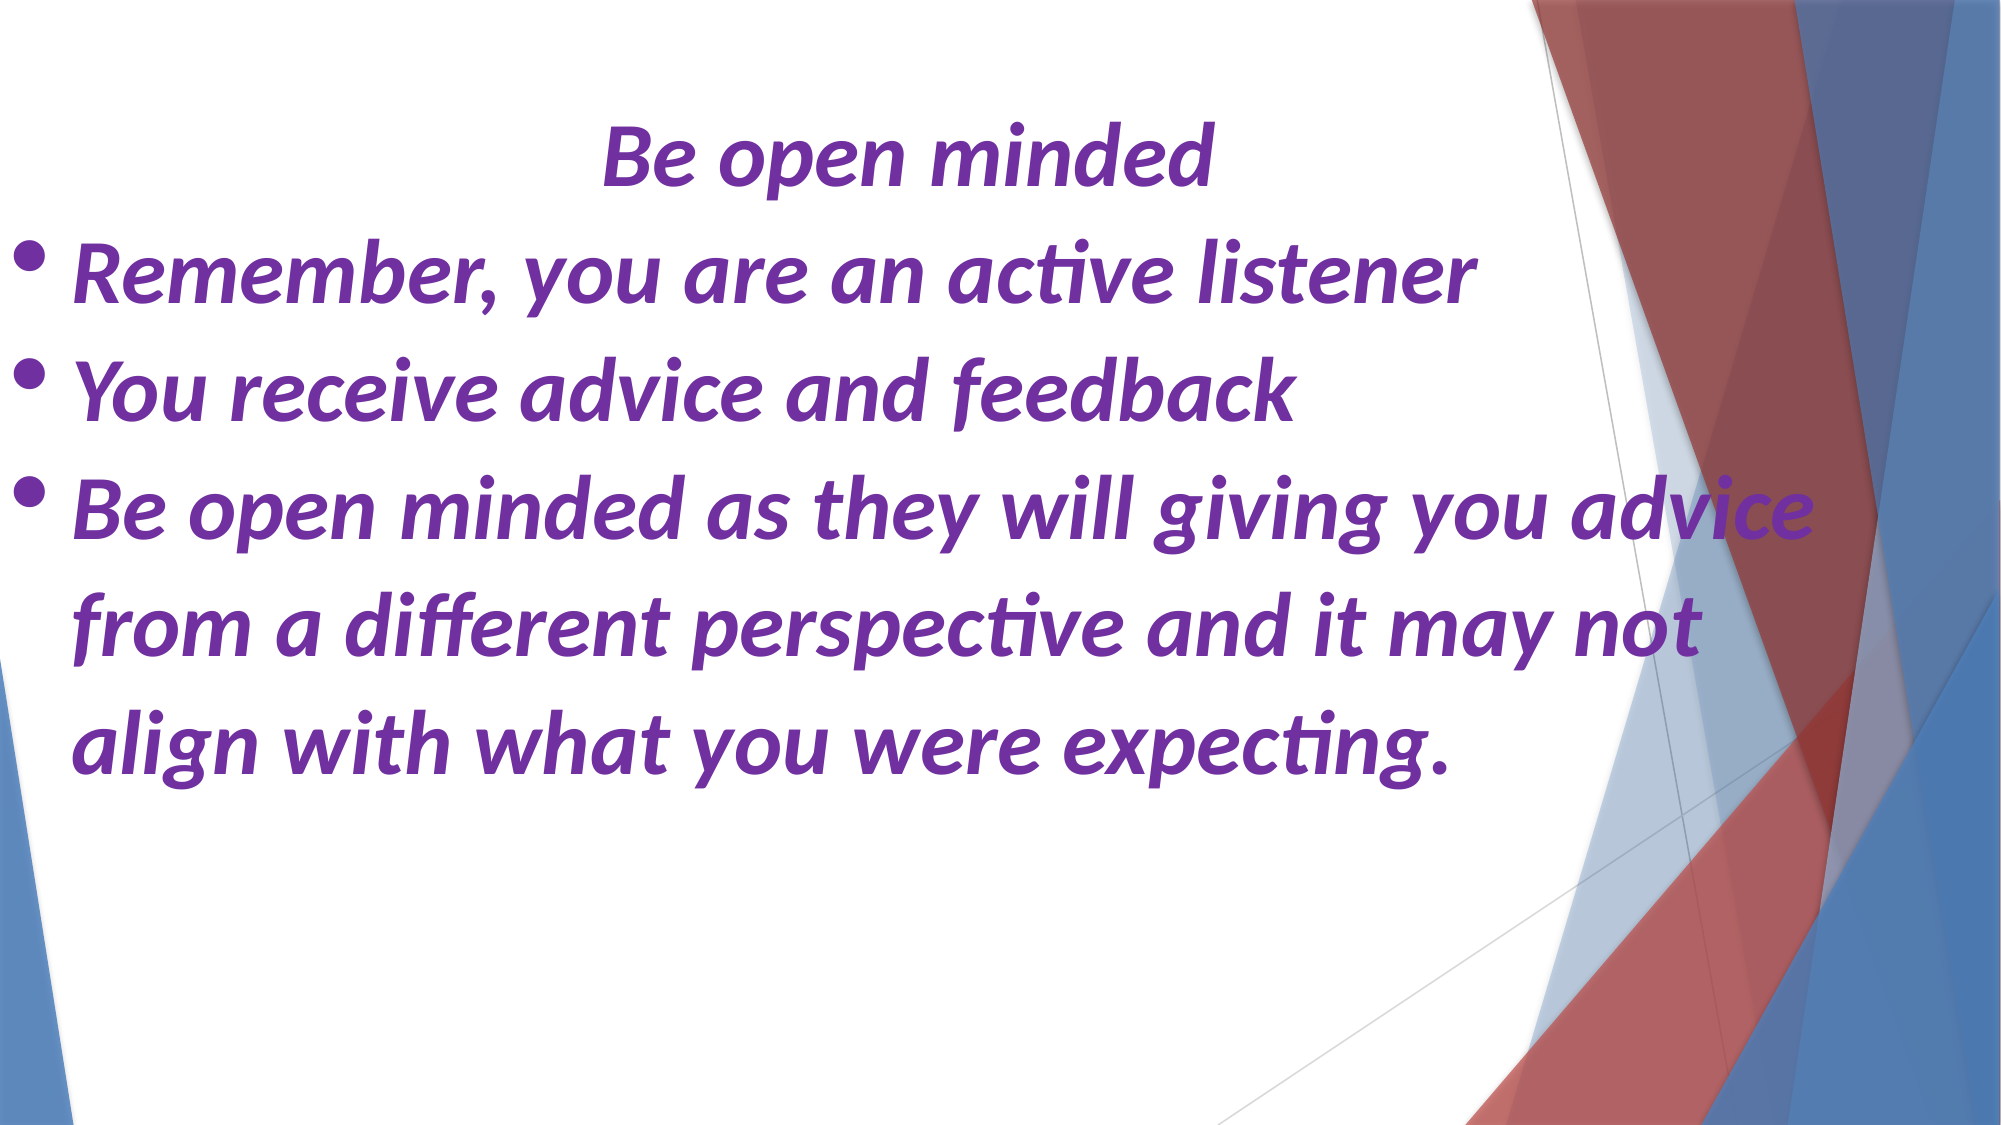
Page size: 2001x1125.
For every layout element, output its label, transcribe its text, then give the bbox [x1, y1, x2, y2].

text_box Be open minded Remember, you are an active listener You receive advice and feedback Be open minded as they will giving you advice from a different perspective and it may not align with what you were expecting. [0, 87, 1839, 801]
